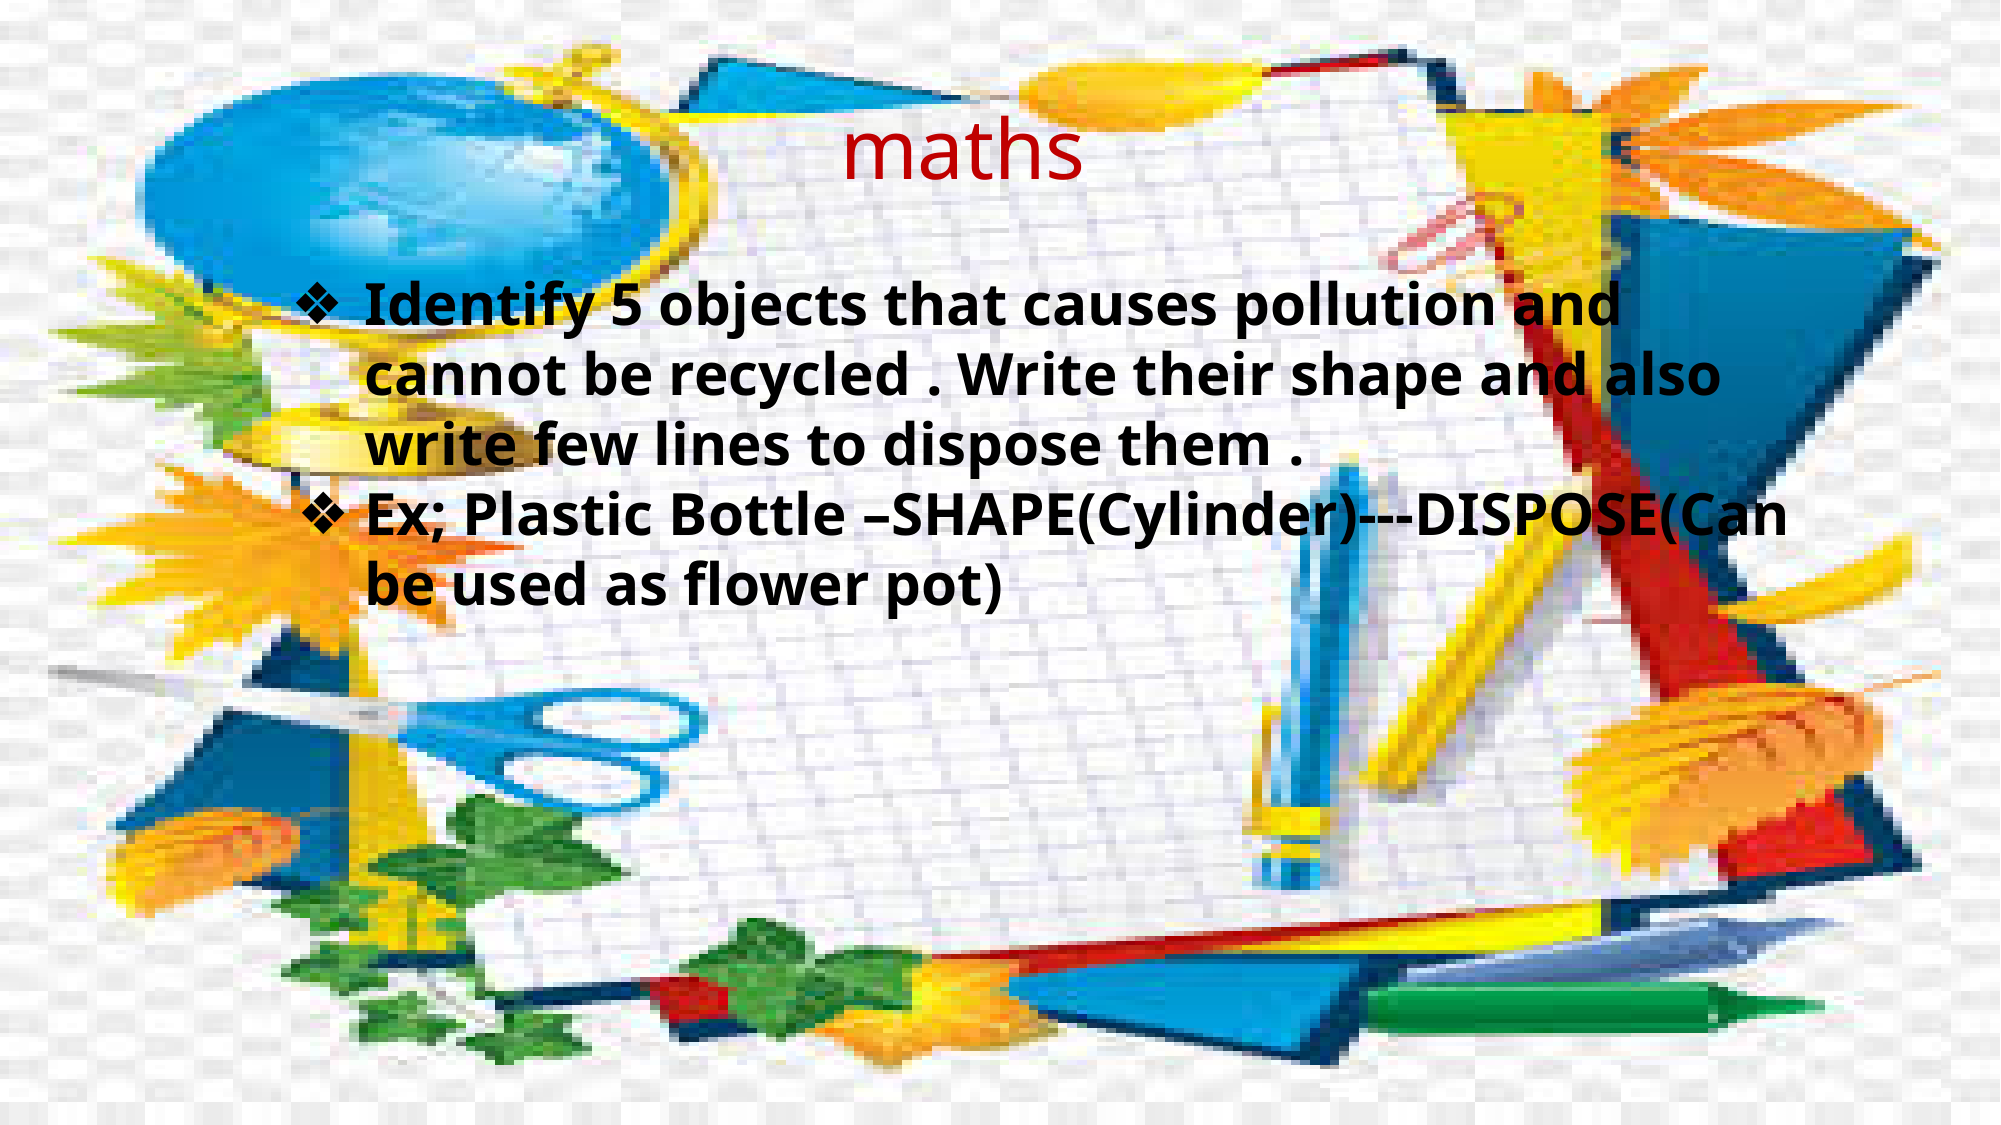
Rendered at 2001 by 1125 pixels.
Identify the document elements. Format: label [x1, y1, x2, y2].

list [0, 0, 2000, 1125]
